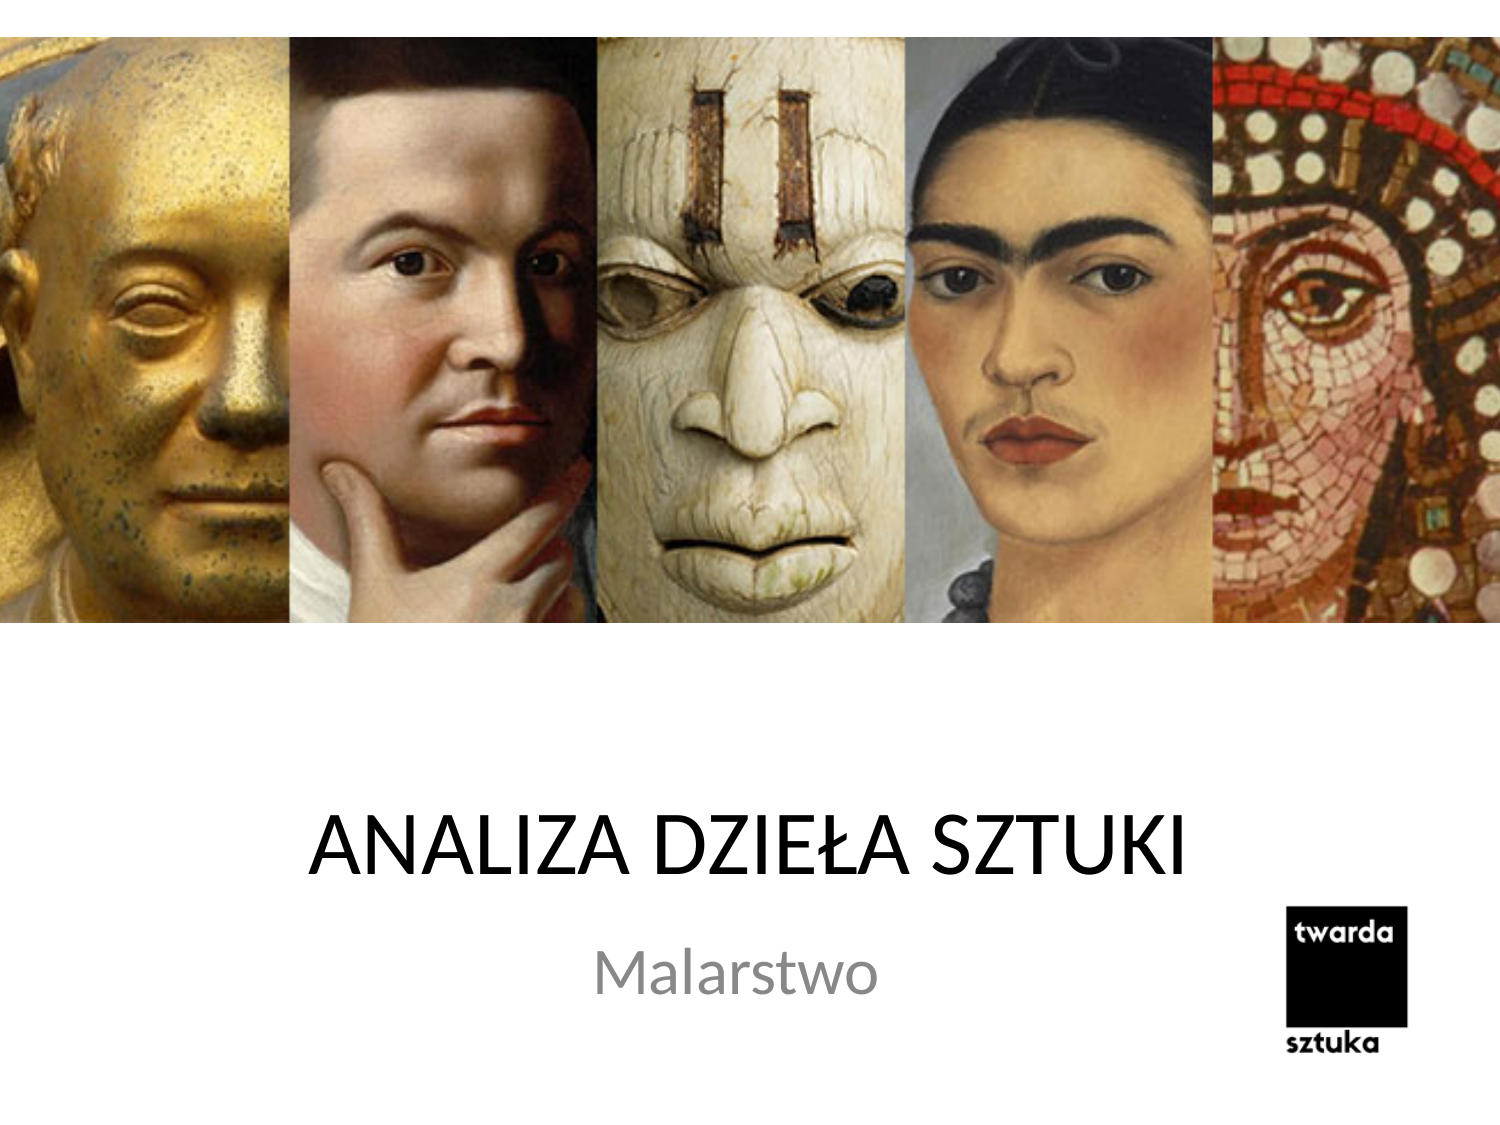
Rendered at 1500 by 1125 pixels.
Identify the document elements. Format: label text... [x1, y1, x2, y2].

title ANALIZA DZIEŁA SZTUKI [112, 717, 1388, 959]
subtitle Malarstwo [211, 920, 1262, 1125]
picture [1226, 846, 1469, 1088]
picture [0, 37, 1500, 624]
